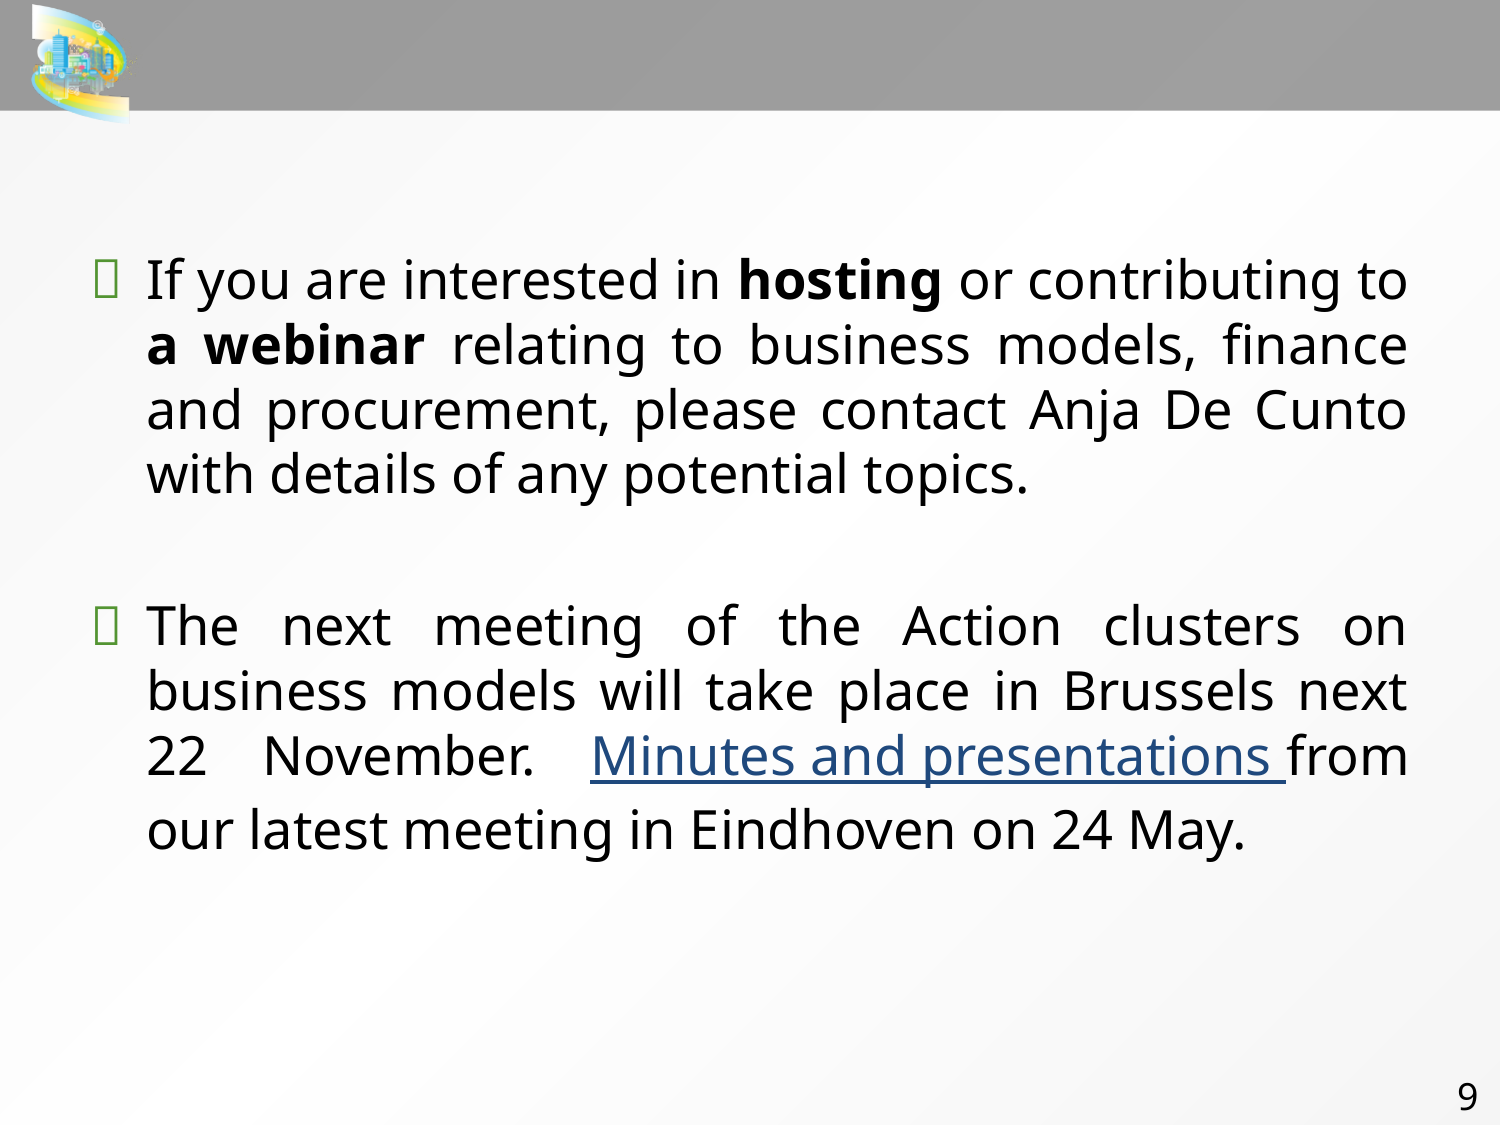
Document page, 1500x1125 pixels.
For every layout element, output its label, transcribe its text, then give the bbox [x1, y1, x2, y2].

slide_number 9 [1442, 1065, 1500, 1125]
picture [31, 4, 143, 124]
list If you are interested in hosting or contributing to a webinar relating to business models, finance and procurement, please contact Anja De Cunto with details of any potential topics. The next meeting of the Action clusters on business models will take place in Brussels next 22 November. Minutes and presentations from our latest meeting in Eindhoven on 24 May. [75, 237, 1425, 1050]
